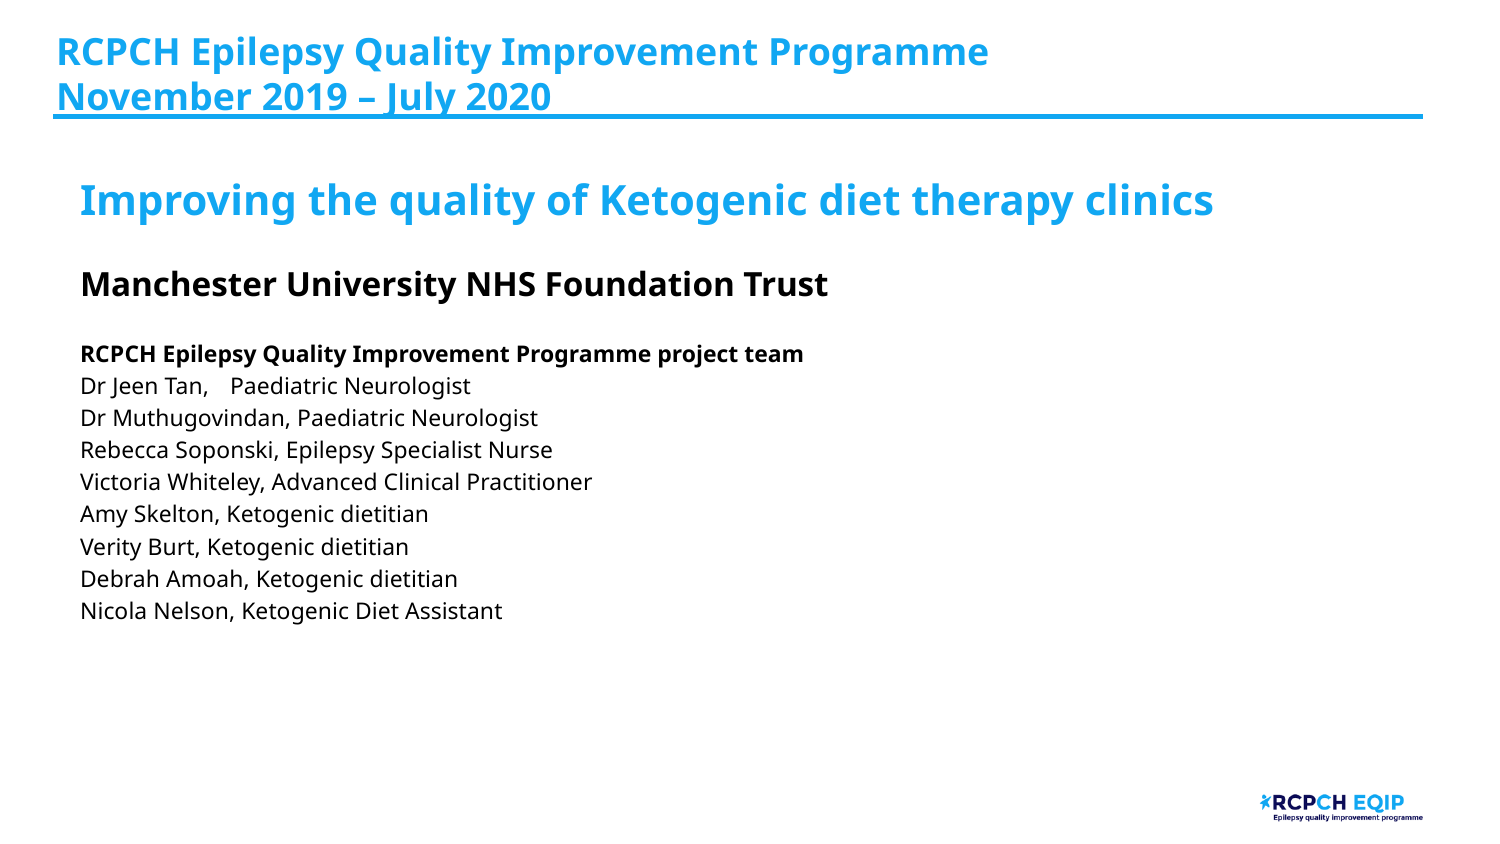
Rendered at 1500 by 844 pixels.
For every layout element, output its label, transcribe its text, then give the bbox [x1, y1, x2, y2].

list Improving the quality of Ketogenic diet therapy clinics Manchester University NHS Foundation Trust RCPCH Epilepsy Quality Improvement Programme project team Dr Jeen Tan, Paediatric Neurologist Dr Muthugovindan, Paediatric Neurologist Rebecca Soponski, Epilepsy Specialist Nurse Victoria Whiteley, Advanced Clinical Practitioner Amy Skelton, Ketogenic dietitian Verity Burt, Ketogenic dietitian Debrah Amoah, Ketogenic dietitian Nicola Nelson, Ketogenic Diet Assistant [64, 130, 1467, 816]
text_box RCPCH Epilepsy Quality Improvement Programme November 2019 – July 2020 [41, 20, 1424, 126]
picture [1250, 816, 1427, 826]
